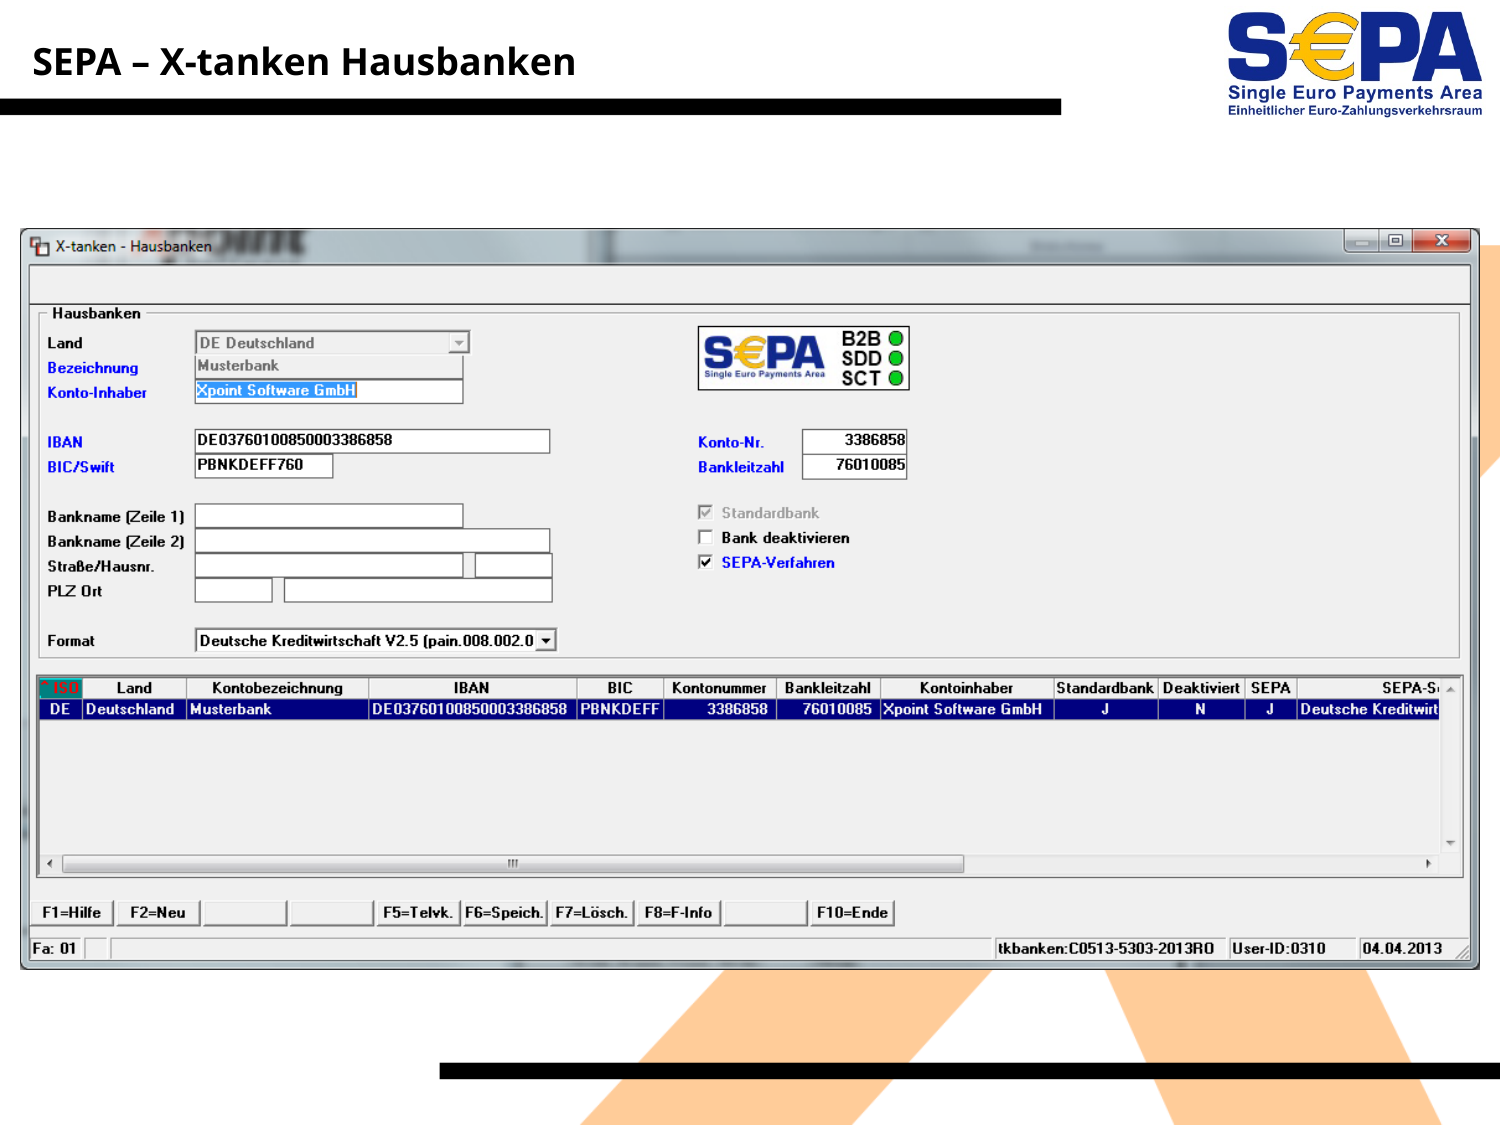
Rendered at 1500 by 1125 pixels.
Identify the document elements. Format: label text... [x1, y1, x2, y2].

text_box SEPA – X-tanken Hausbanken [17, 30, 1110, 91]
picture [0, 0, 1500, 1125]
